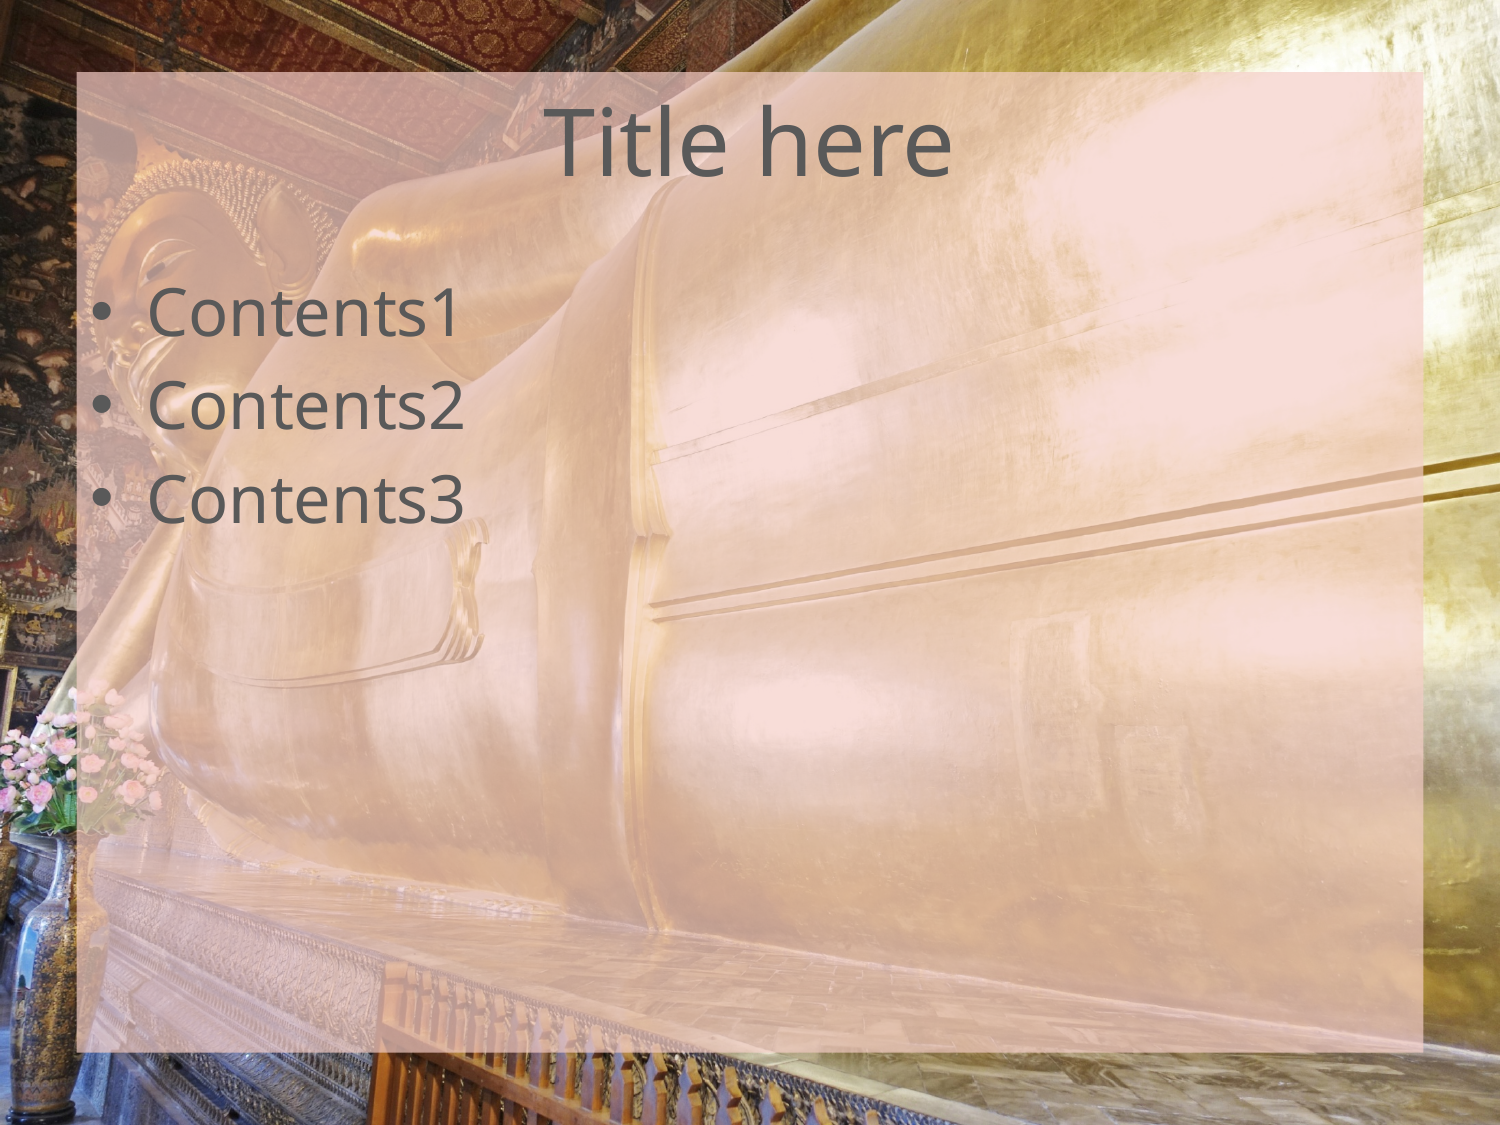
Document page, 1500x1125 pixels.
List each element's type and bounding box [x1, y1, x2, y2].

text_box [0, 0, 1500, 1125]
